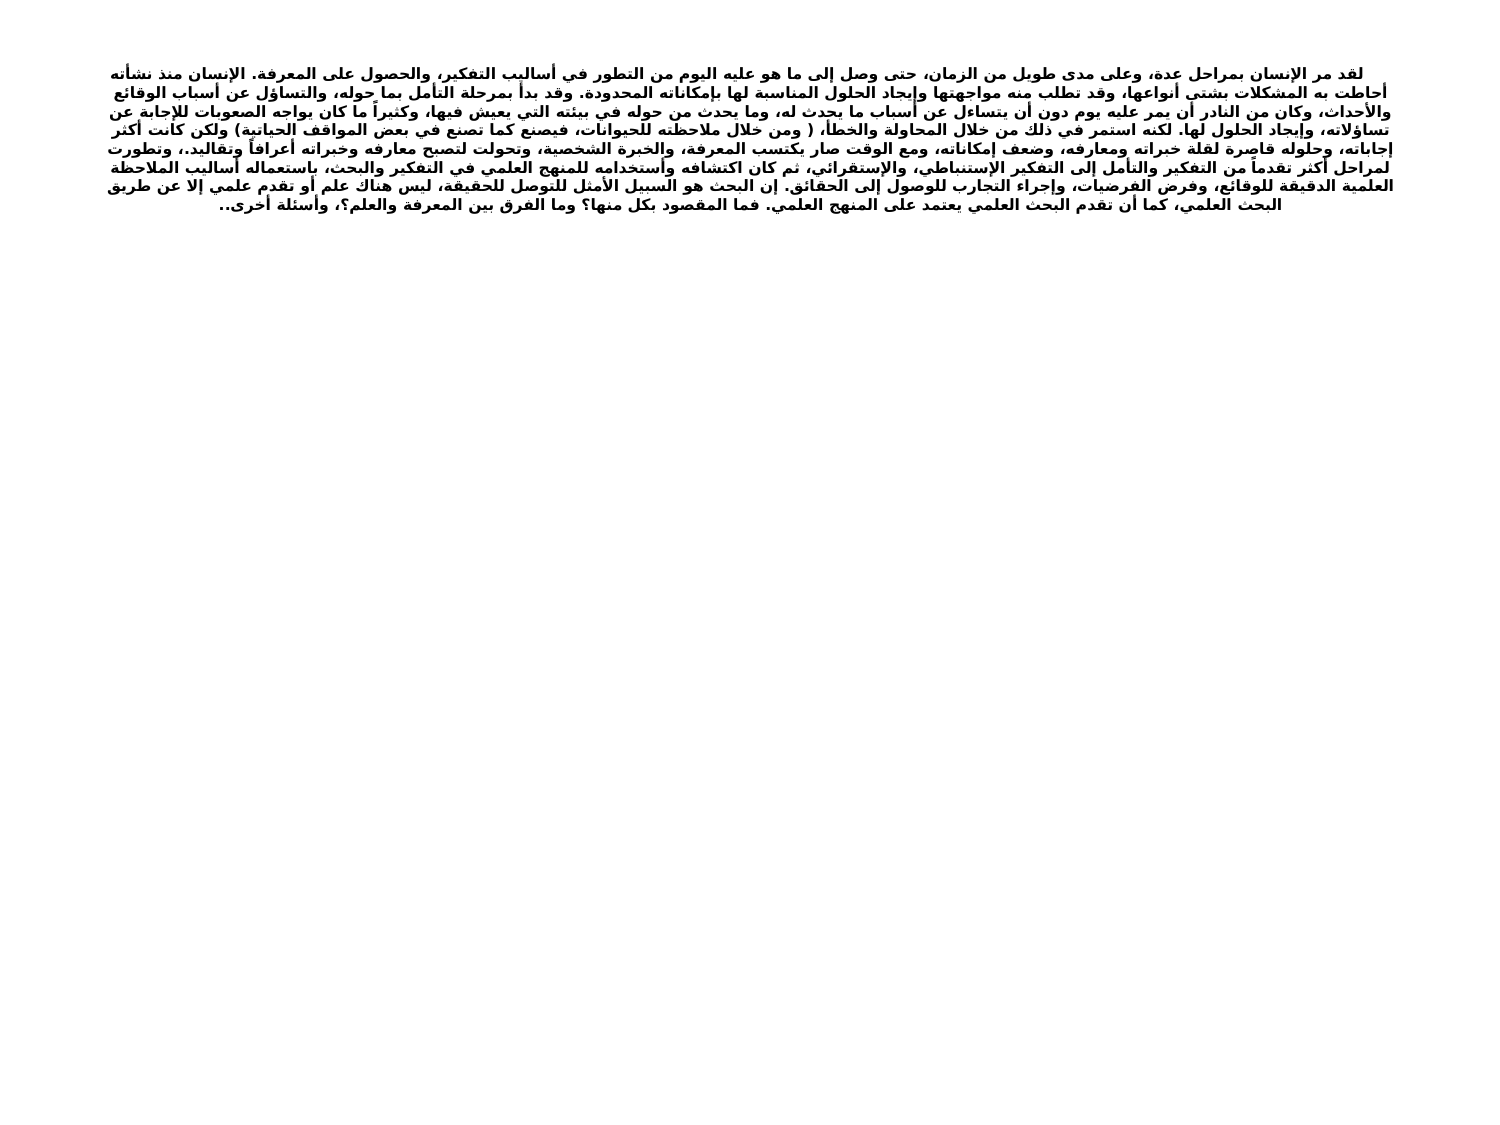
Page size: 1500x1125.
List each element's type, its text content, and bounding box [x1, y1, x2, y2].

title لقد مر الإنسان بمراحل عدة، وعلى مدى طويل من الزمان، حتى وصل إلى ما هو عليه اليوم من التطور في أساليب التفكير، والحصول على المعرفة. الإنسان منذ نشأته أحاطت به المشكلات بشتى أنواعها، وقد تطلب منه مواجهتها وإيجاد الحلول المناسبة لها بإمكاناته المحدودة. وقد بدأ بمرحلة التأمل بما حوله، والتساؤل عن أسباب الوقائع والأحداث، وكان من النادر أن يمر عليه يوم دون أن يتساءل عن أسباب ما يحدث له، وما يحدث من حوله في بيئته التي يعيش فيها، وكثيراً ما كان يواجه الصعوبات للإجابة عن تساؤلاته، وإيجاد الحلول لها. لكنه استمر في ذلك من خلال المحاولة والخطأ، ( ومن خلال ملاحظته للحيوانات، فيصنع كما تصنع في بعض المواقف الحياتية) ولكن كانت أكثر إجاباته، وحلوله قاصرة لقلة خبراته ومعارفه، وضعف إمكاناته، ومع الوقت صار يكتسب المعرفة، والخبرة الشخصية، وتحولت لتصبح معارفه وخبراته أعرافاً وتقاليد.، وتطورت لمراحل أكثر تقدماً من التفكير والتأمل إلى التفكير الإستنباطي، والإستقرائي، ثم كان اكتشافه وأستخدامه للمنهج العلمي في التفكير والبحث، باستعماله أساليب الملاحظة العلمية الدقيقة للوقائع، وفرض الفرضيات، وإجراء التجارب للوصول إلى الحقائق. إن البحث هو السبيل الأمثل للتوصل للحقيقة، ليس هناك علم أو تقدم علمي إلا عن طريق البحث العلمي، كما أن تقدم البحث العلمي يعتمد على المنهج العلمي. فما المقصود بكل منها؟ وما الفرق بين المعرفة والعلم؟، وأسئلة أخرى.. [75, 45, 1425, 233]
